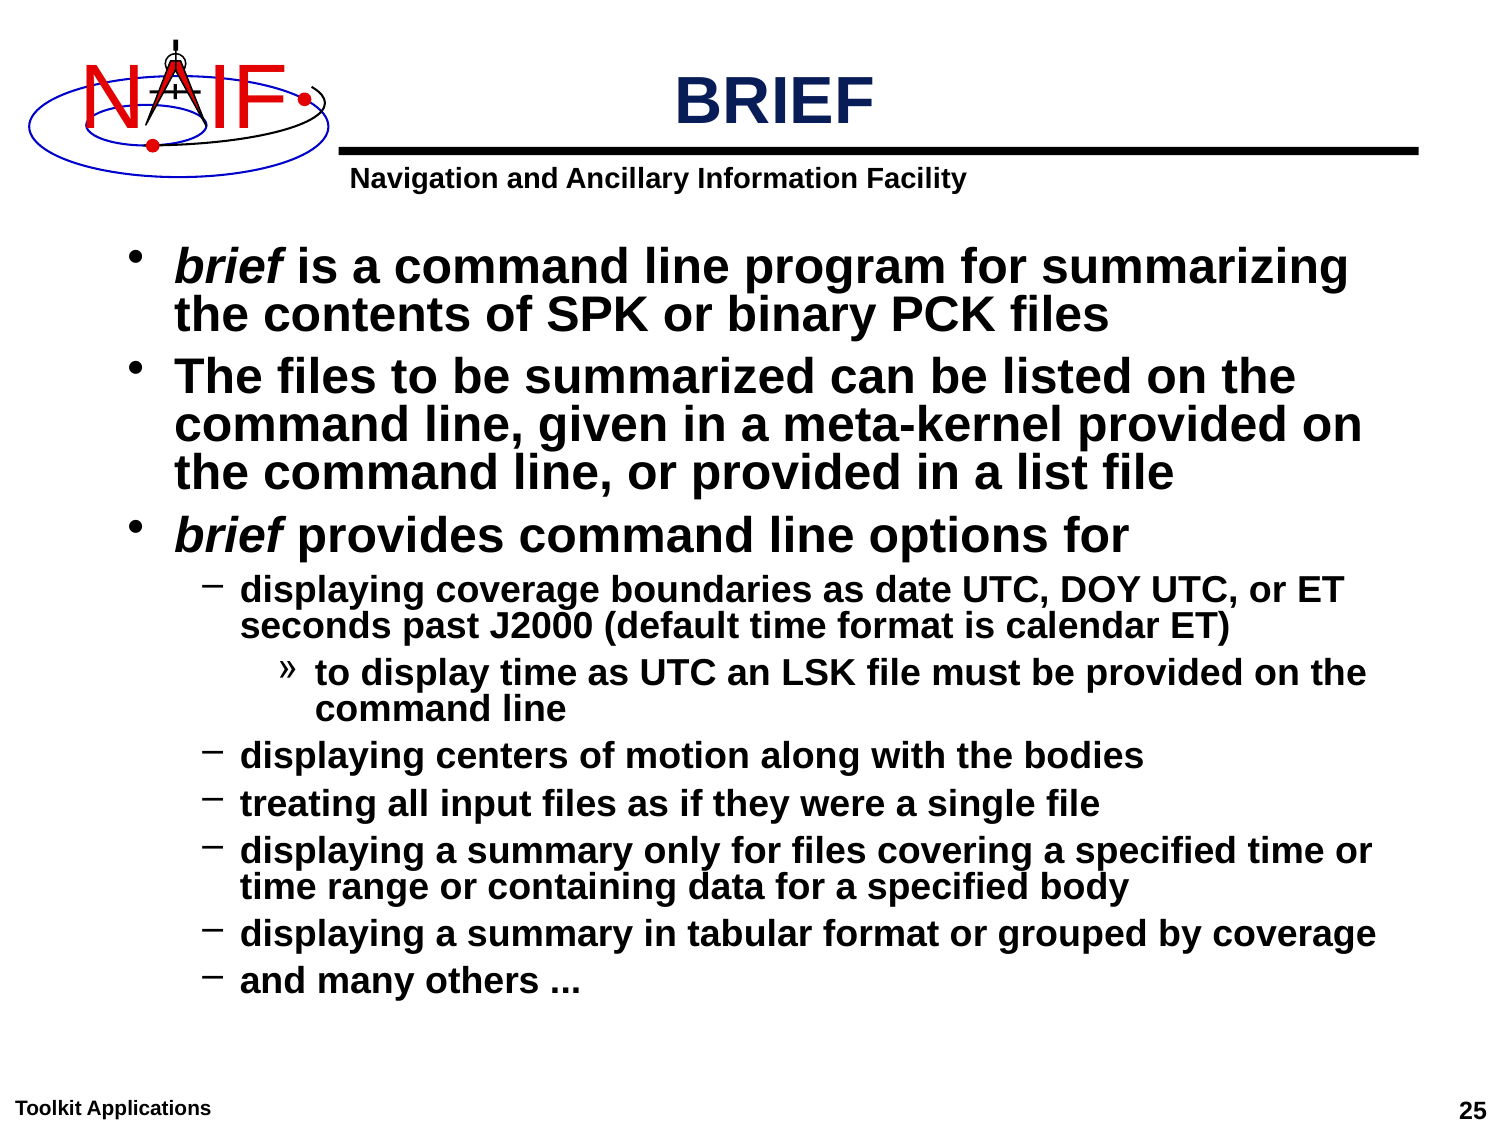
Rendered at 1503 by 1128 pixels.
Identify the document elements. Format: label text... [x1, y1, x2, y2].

list brief is a command line program for summarizing the contents of SPK or binary PCK files The files to be summarized can be listed on the command line, given in a meta-kernel provided on the command line, or provided in a list file brief provides command line options for displaying coverage boundaries as date UTC, DOY UTC, or ET seconds past J2000 (default time format is calendar ET) to display time as UTC an LSK file must be provided on the command line displaying centers of motion along with the bodies treating all input files as if they were a single file displaying a summary only for files covering a specified time or time range or containing data for a specified body displaying a summary in tabular format or grouped by coverage and many others ... [111, 236, 1415, 1088]
title BRIEF [663, 63, 887, 145]
footer Toolkit Applications [0, 1086, 476, 1128]
slide_number 25 [1189, 1086, 1503, 1128]
